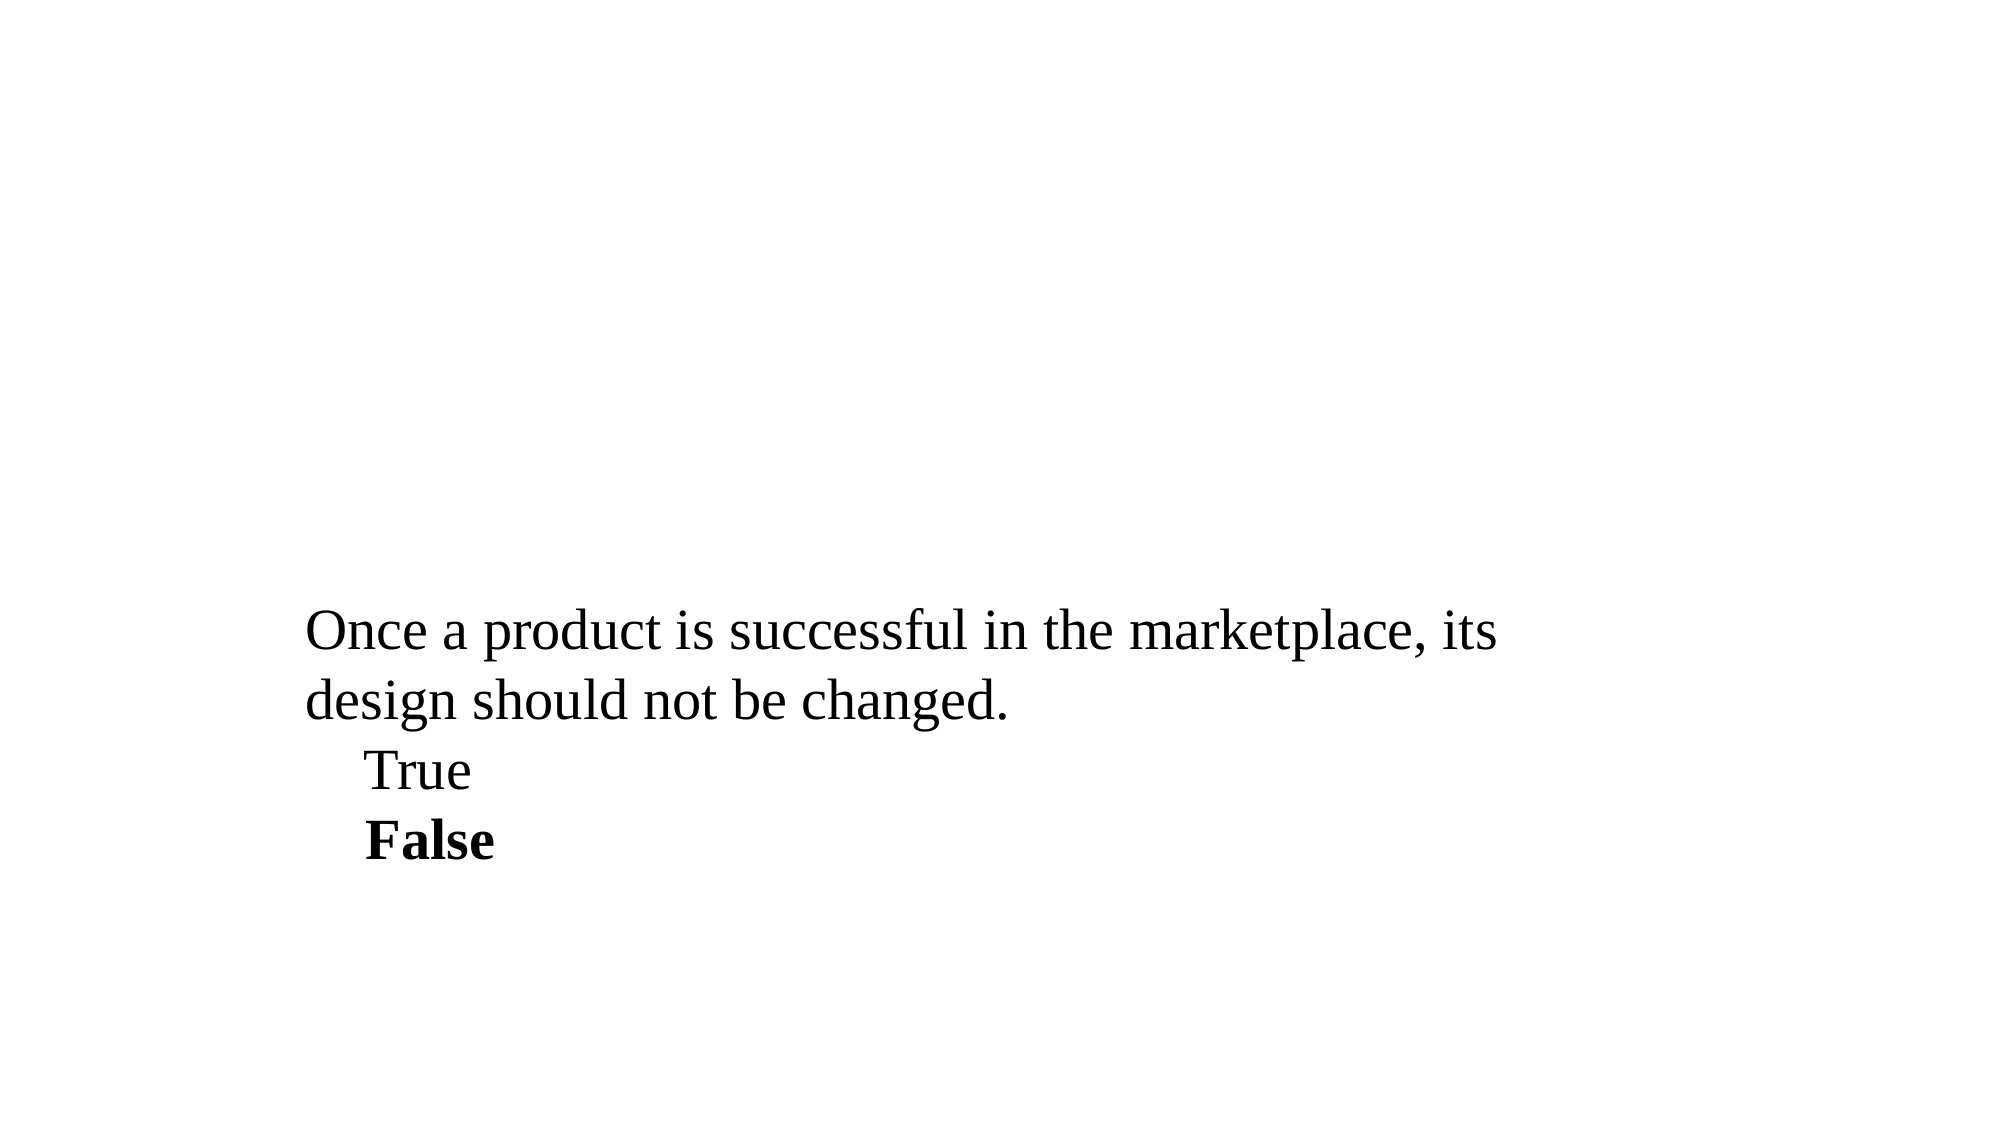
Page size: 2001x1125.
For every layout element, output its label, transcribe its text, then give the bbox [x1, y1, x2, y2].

text_box Once a product is successful in the marketplace, its design should not be changed. True False [290, 513, 1655, 879]
